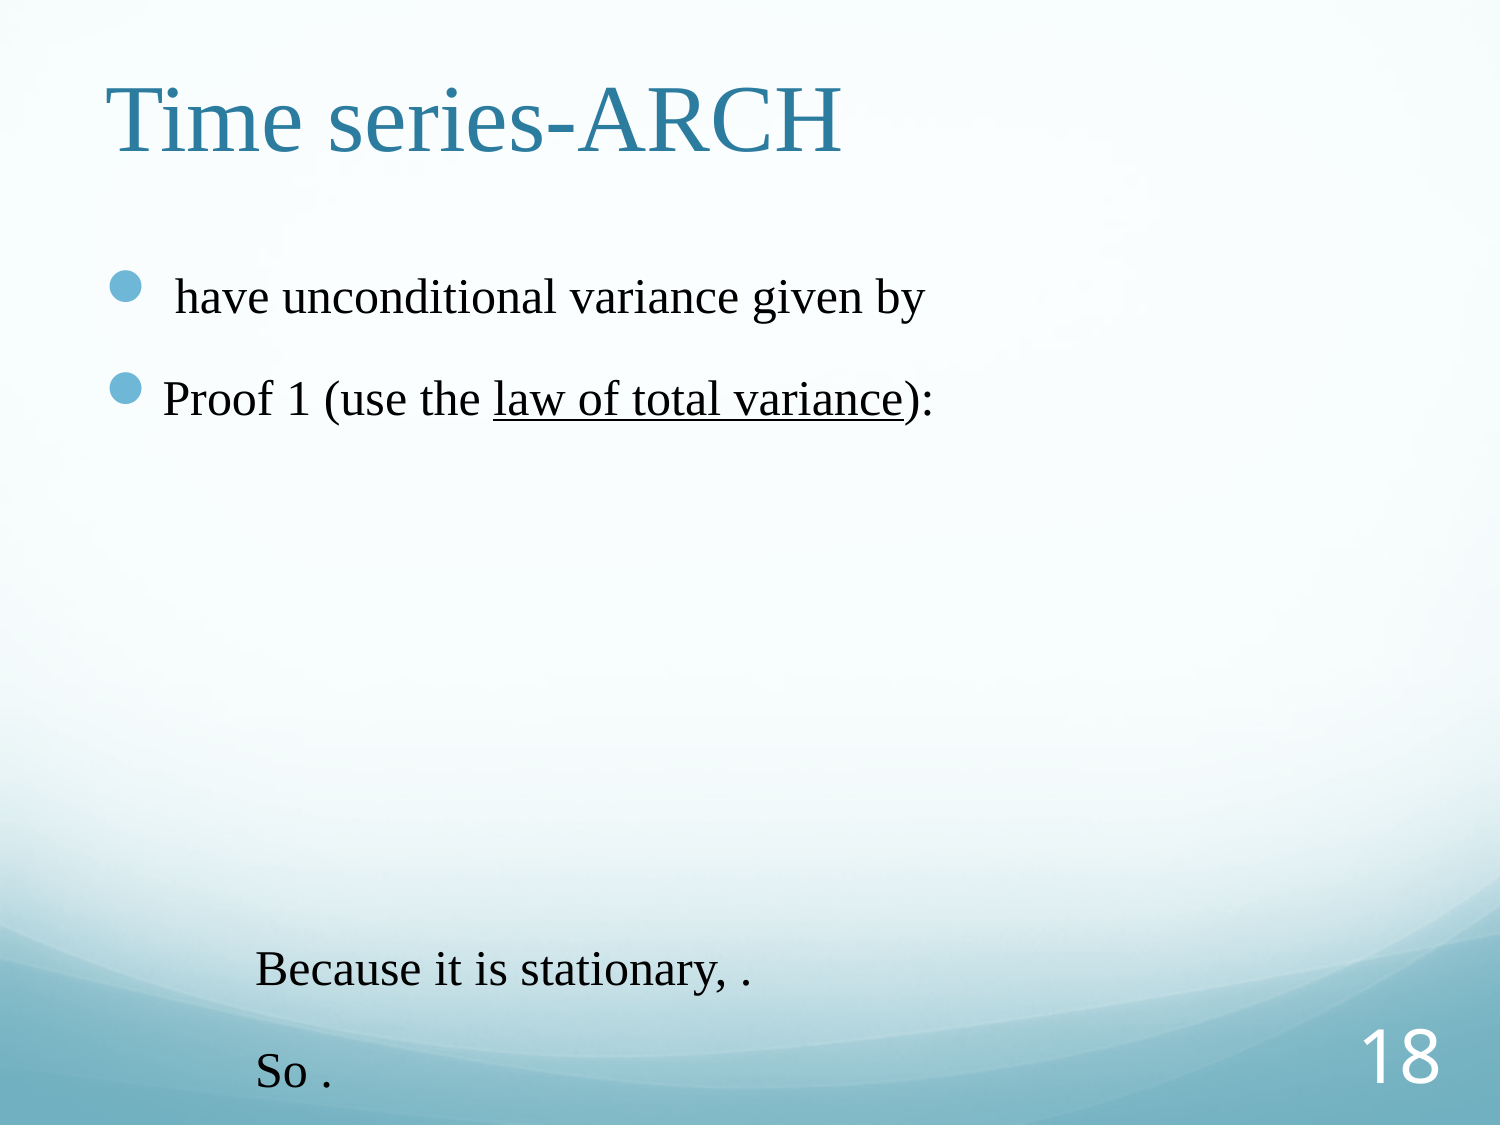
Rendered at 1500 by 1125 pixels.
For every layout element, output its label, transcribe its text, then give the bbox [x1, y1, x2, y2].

title Time series-ARCH [90, 71, 1410, 178]
slide_number 18 [1295, 1029, 1459, 1090]
